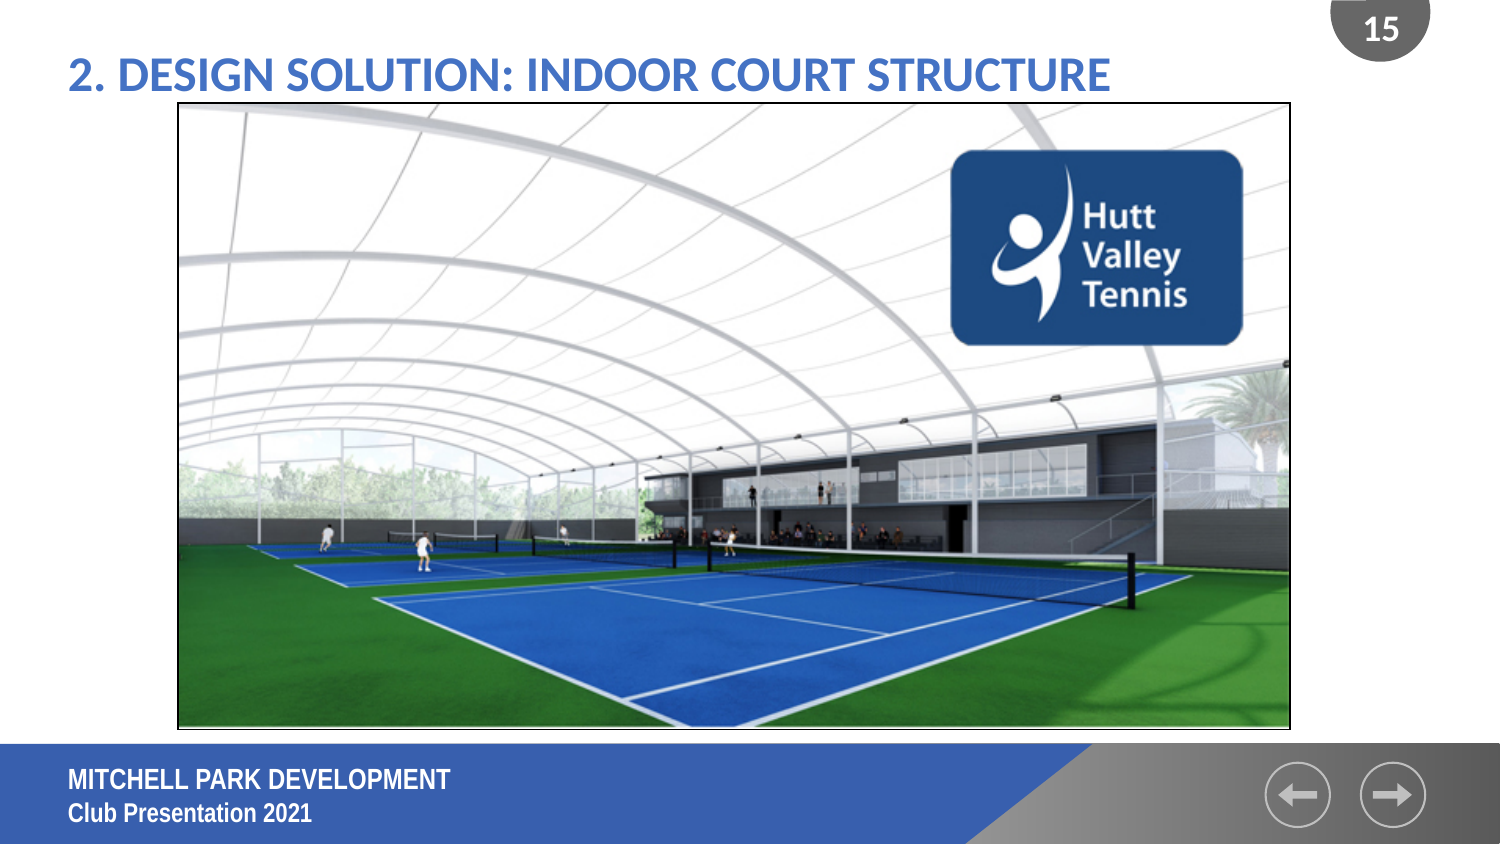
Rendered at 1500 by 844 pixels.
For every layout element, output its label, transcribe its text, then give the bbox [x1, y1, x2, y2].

text_box 2. DESIGN SOLUTION: INDOOR COURT STRUCTURE [53, 25, 1298, 117]
text_box MITCHELL PARK DEVELOPMENT Club Presentation 2021 [53, 754, 762, 835]
text_box [968, 743, 1500, 844]
text_box [1264, 761, 1331, 829]
text_box [1329, 0, 1339, 42]
text_box [1359, 761, 1427, 829]
text_box [1276, 780, 1319, 809]
text_box 15 [1339, 0, 1424, 57]
picture [178, 103, 1289, 729]
text_box [0, 742, 1096, 844]
text_box [1424, 0, 1432, 39]
text_box [1356, 57, 1405, 63]
text_box [1371, 780, 1414, 809]
